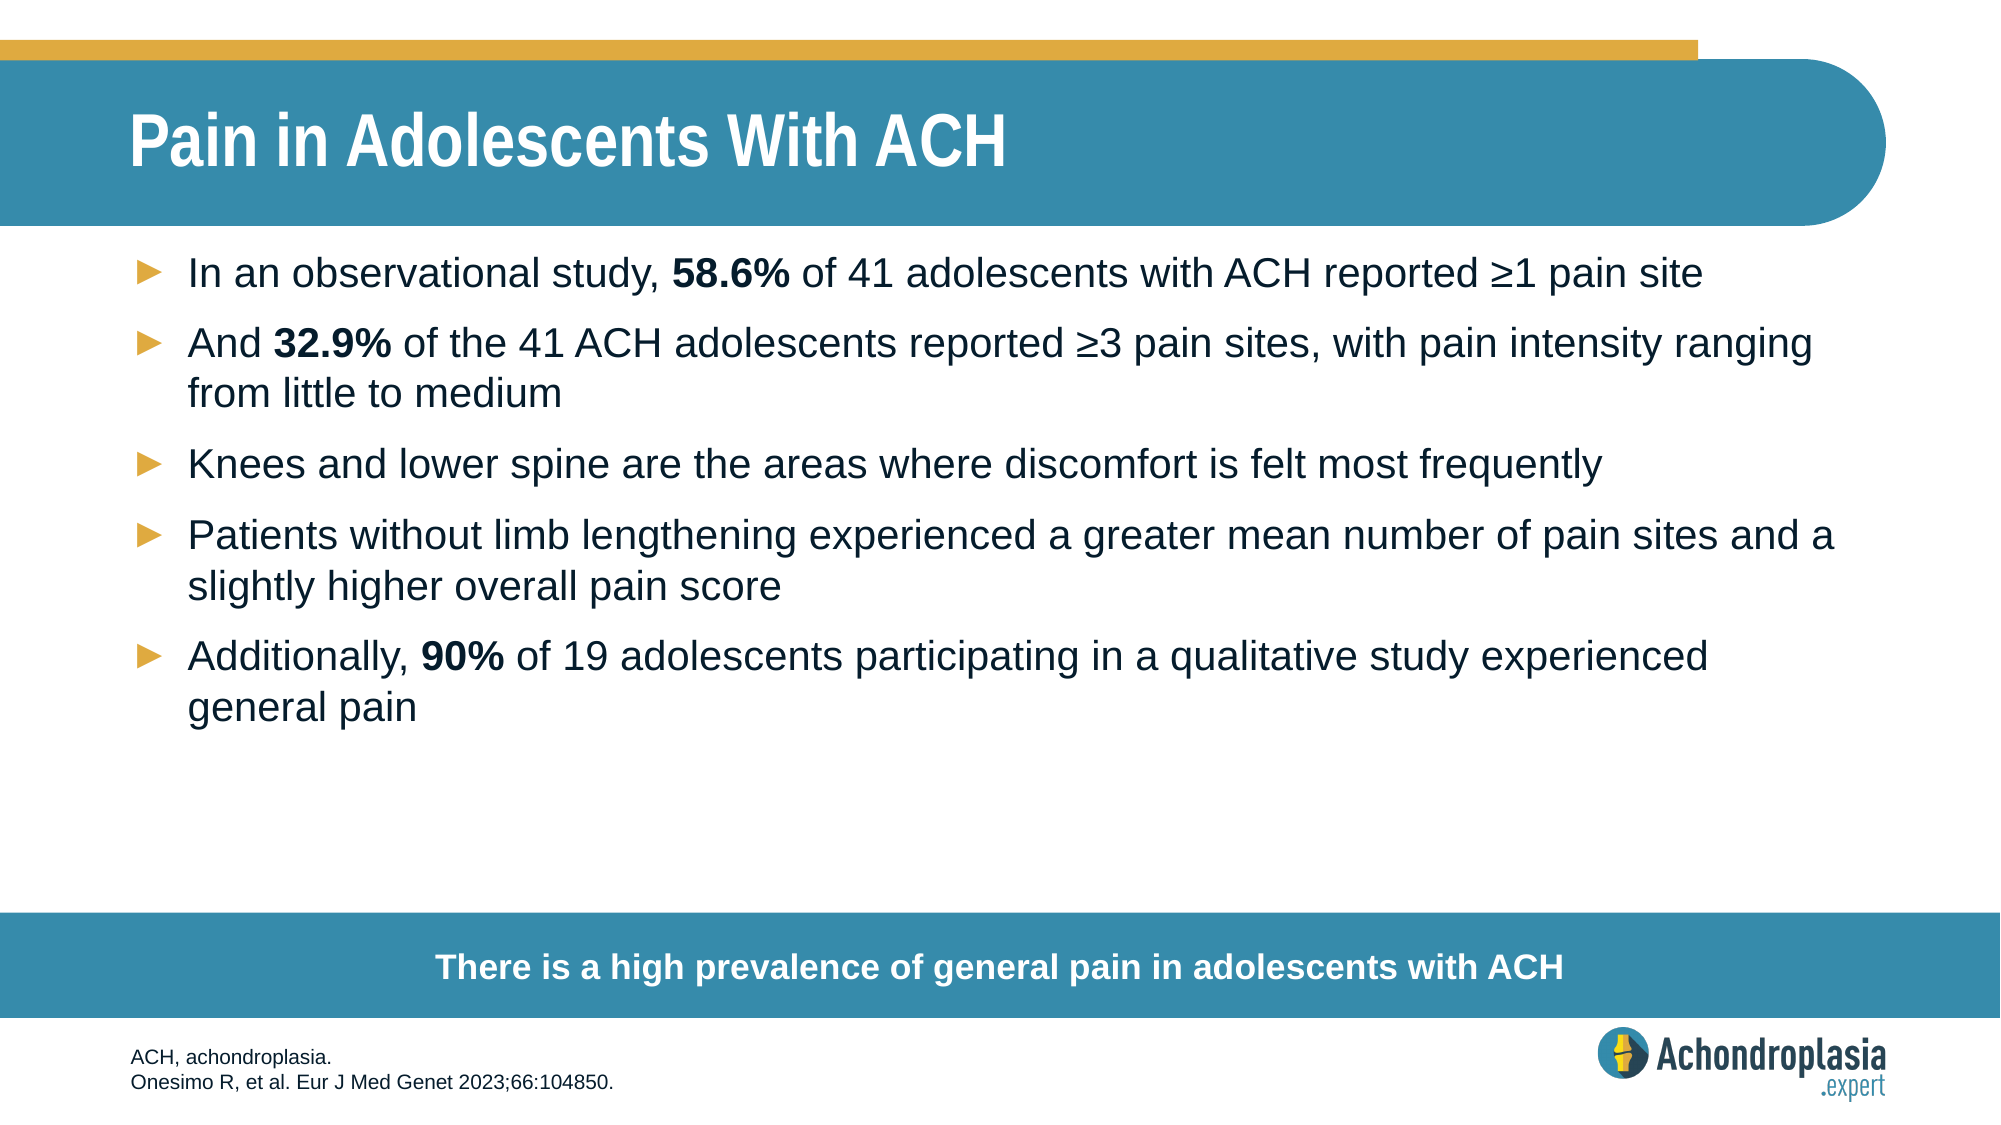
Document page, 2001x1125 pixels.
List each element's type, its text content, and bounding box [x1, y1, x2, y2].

picture [1598, 1027, 1886, 1102]
list There is a high prevalence of general pain in adolescents with ACH [0, 912, 2000, 1018]
footer ACH, achondroplasia. Onesimo R, et al. Eur J Med Genet 2023;66:104850. [115, 1018, 1598, 1102]
list In an observational study, 58.6% of 41 adolescents with ACH reported ≥1 pain site And 32.9% of the 41 ACH adolescents reported ≥3 pain sites, with pain intensity ranging from little to medium Knees and lower spine are the areas where discomfort is felt most frequently Patients without limb lengthening experienced a greater mean number of pain sites and a slightly higher overall pain score Additionally, 90% of 19 adolescents participating in a qualitative study experienced general pain [114, 237, 1886, 880]
title Pain in Adolescents With ACH [114, 59, 1886, 225]
